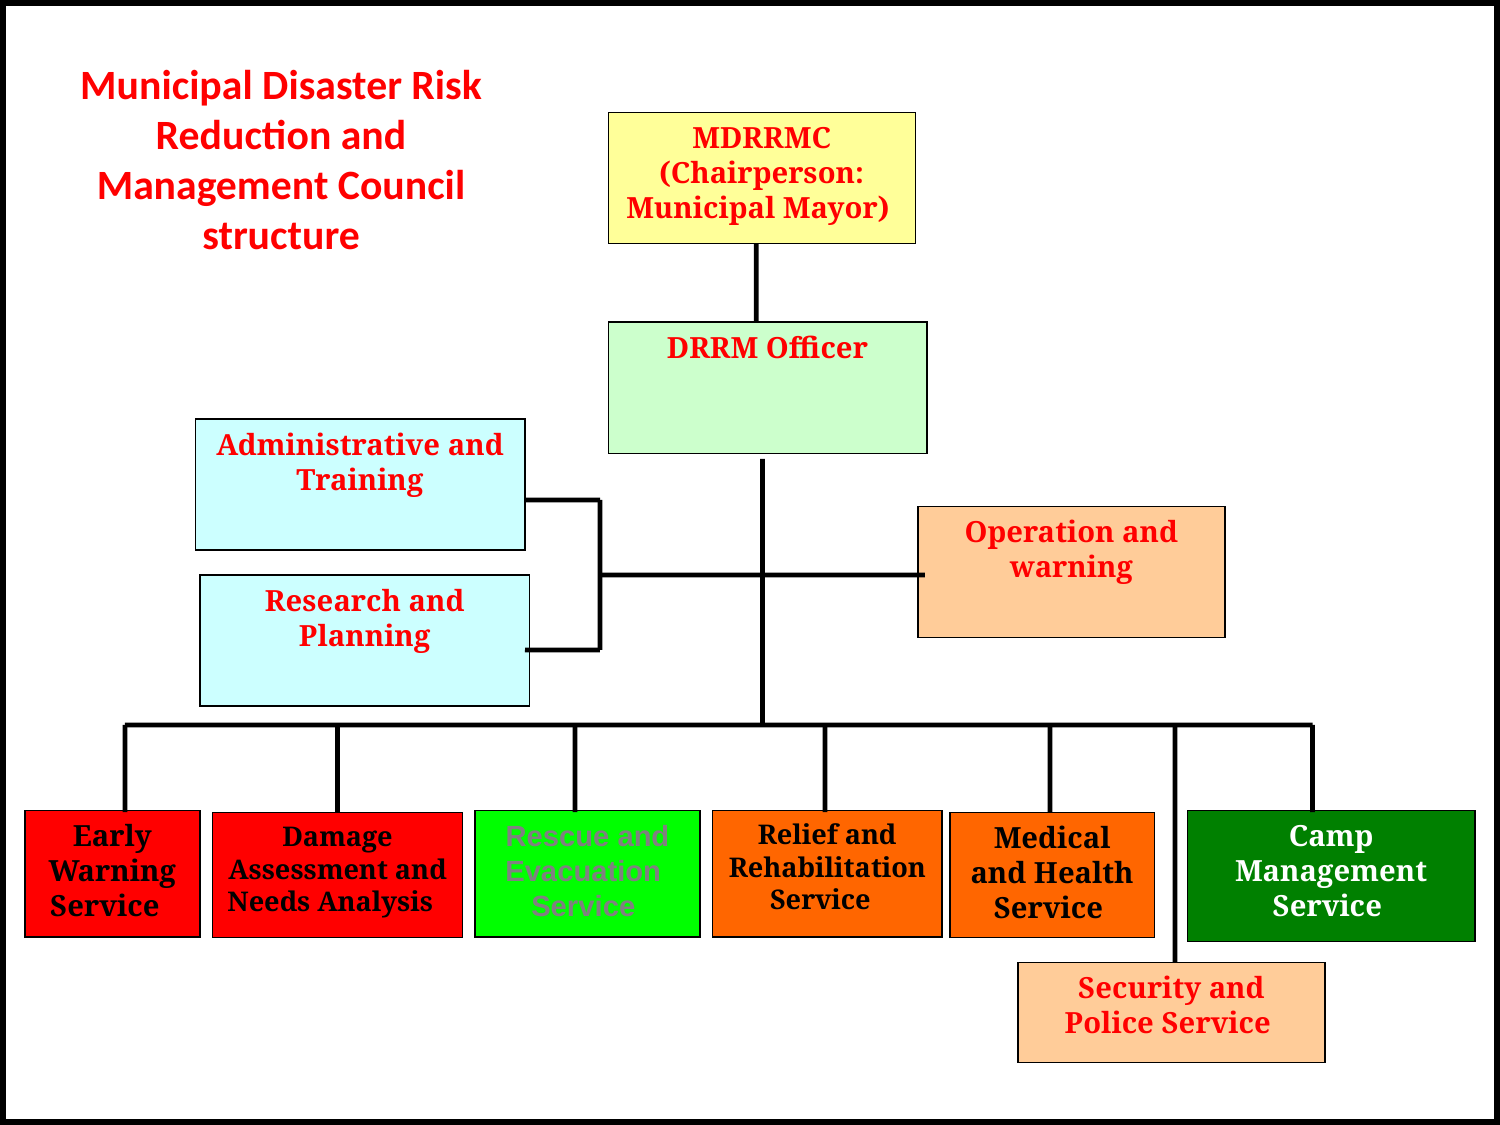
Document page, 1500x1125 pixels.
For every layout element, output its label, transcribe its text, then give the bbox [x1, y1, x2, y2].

text_box Municipal Disaster Risk Reduction and Management Council structure [24, 50, 538, 238]
text_box Operation and warning [917, 506, 1225, 638]
text_box Relief and Rehabilitation Service [712, 810, 943, 938]
text_box DRRM Officer [608, 322, 927, 454]
text_box Camp Management Service [1187, 810, 1475, 942]
text_box Administrative and Training [195, 418, 525, 550]
text_box Security and Police Service [1017, 962, 1325, 1063]
text_box Rescue and Evacuation Service [474, 810, 700, 938]
text_box Early Warning Service [24, 810, 200, 938]
text_box Research and Planning [200, 574, 530, 706]
text_box Damage Assessment and Needs Analysis [212, 812, 463, 938]
text_box MDRRMC (Chairperson: Municipal Mayor) [608, 112, 916, 244]
text_box [0, 0, 1500, 1125]
text_box Medical and Health Service [949, 812, 1155, 938]
